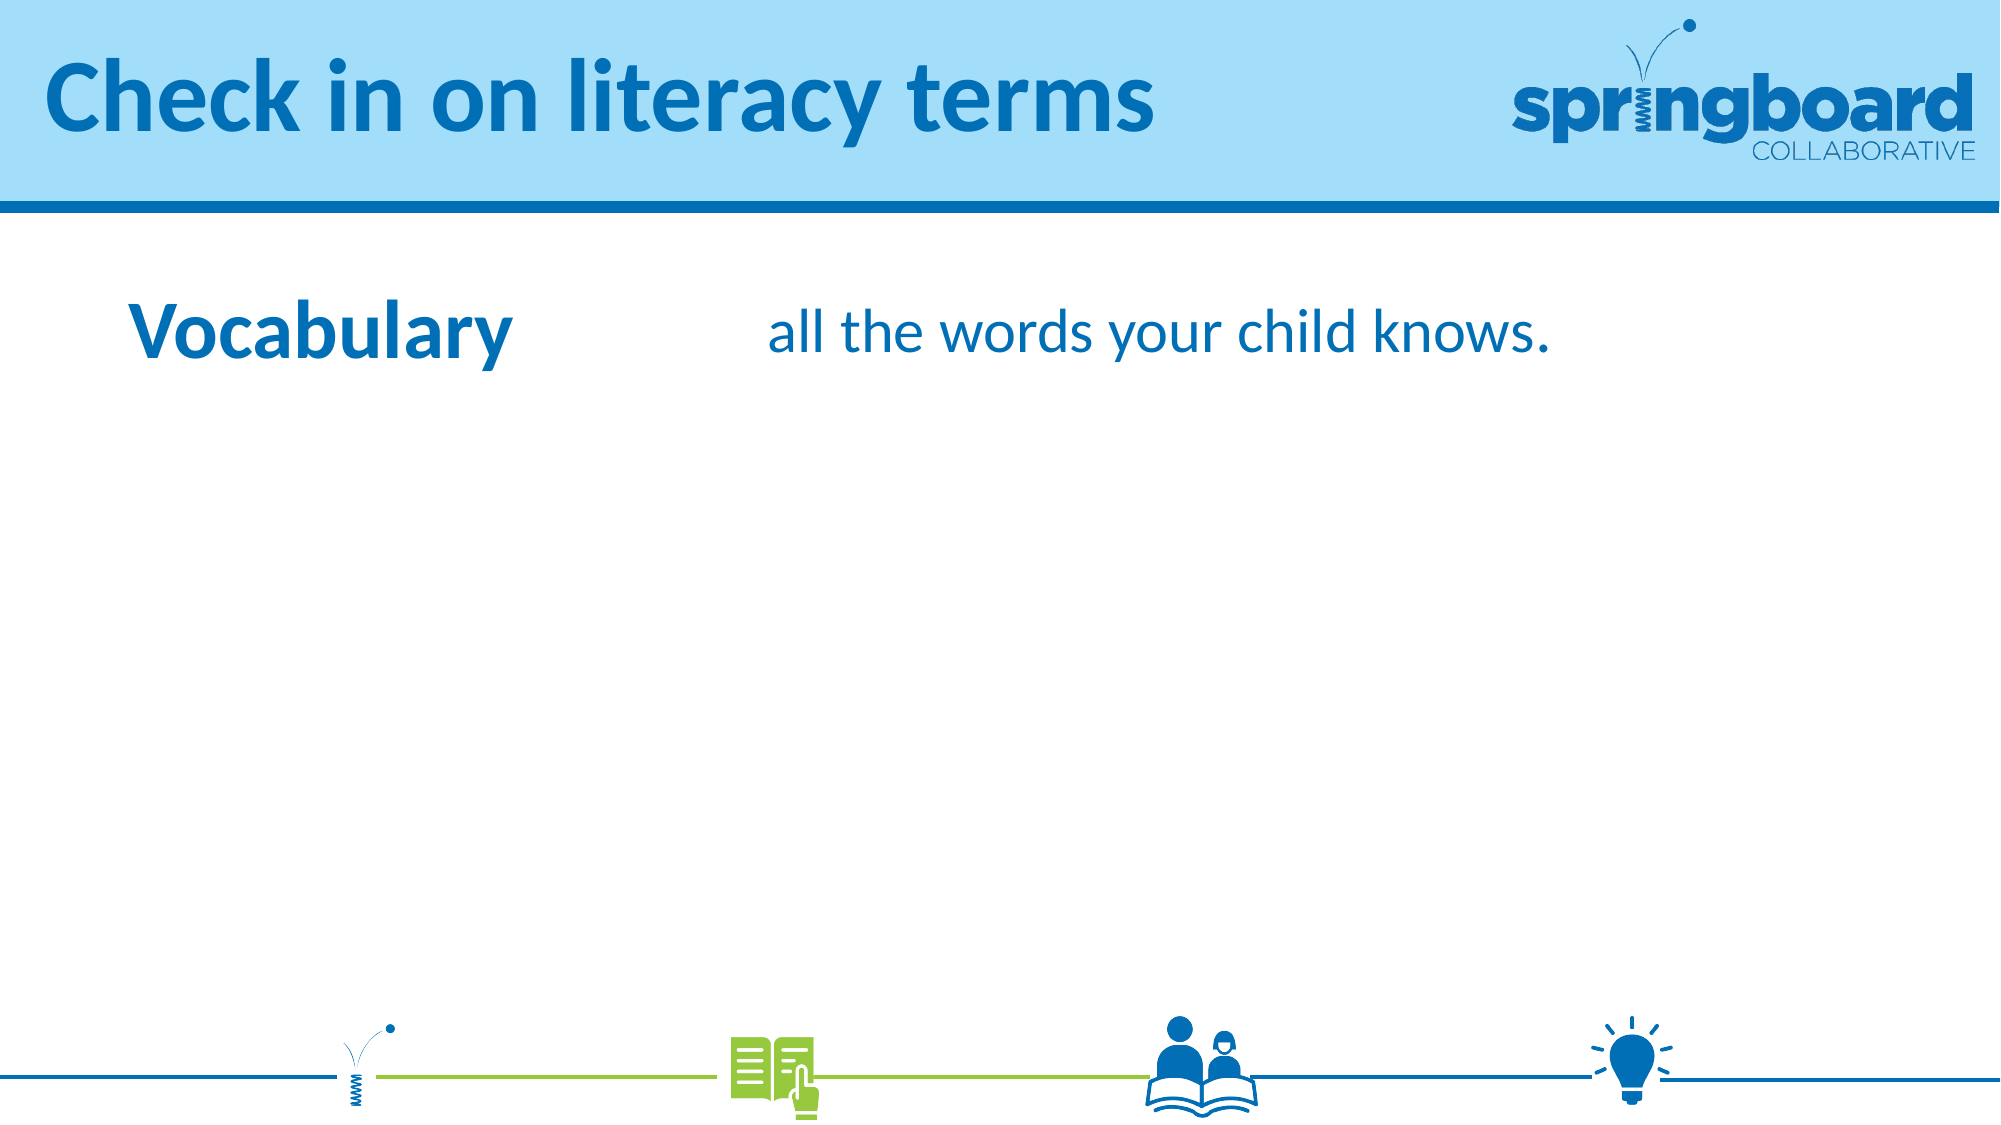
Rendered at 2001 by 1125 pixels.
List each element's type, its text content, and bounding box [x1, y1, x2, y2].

picture [343, 1024, 395, 1106]
picture [1591, 1016, 1673, 1105]
list all the words your child knows. [752, 244, 1935, 418]
picture [731, 1037, 819, 1120]
title Check in on literacy terms [0, 0, 2000, 196]
picture [1145, 1016, 1258, 1118]
list Vocabulary [113, 246, 677, 418]
